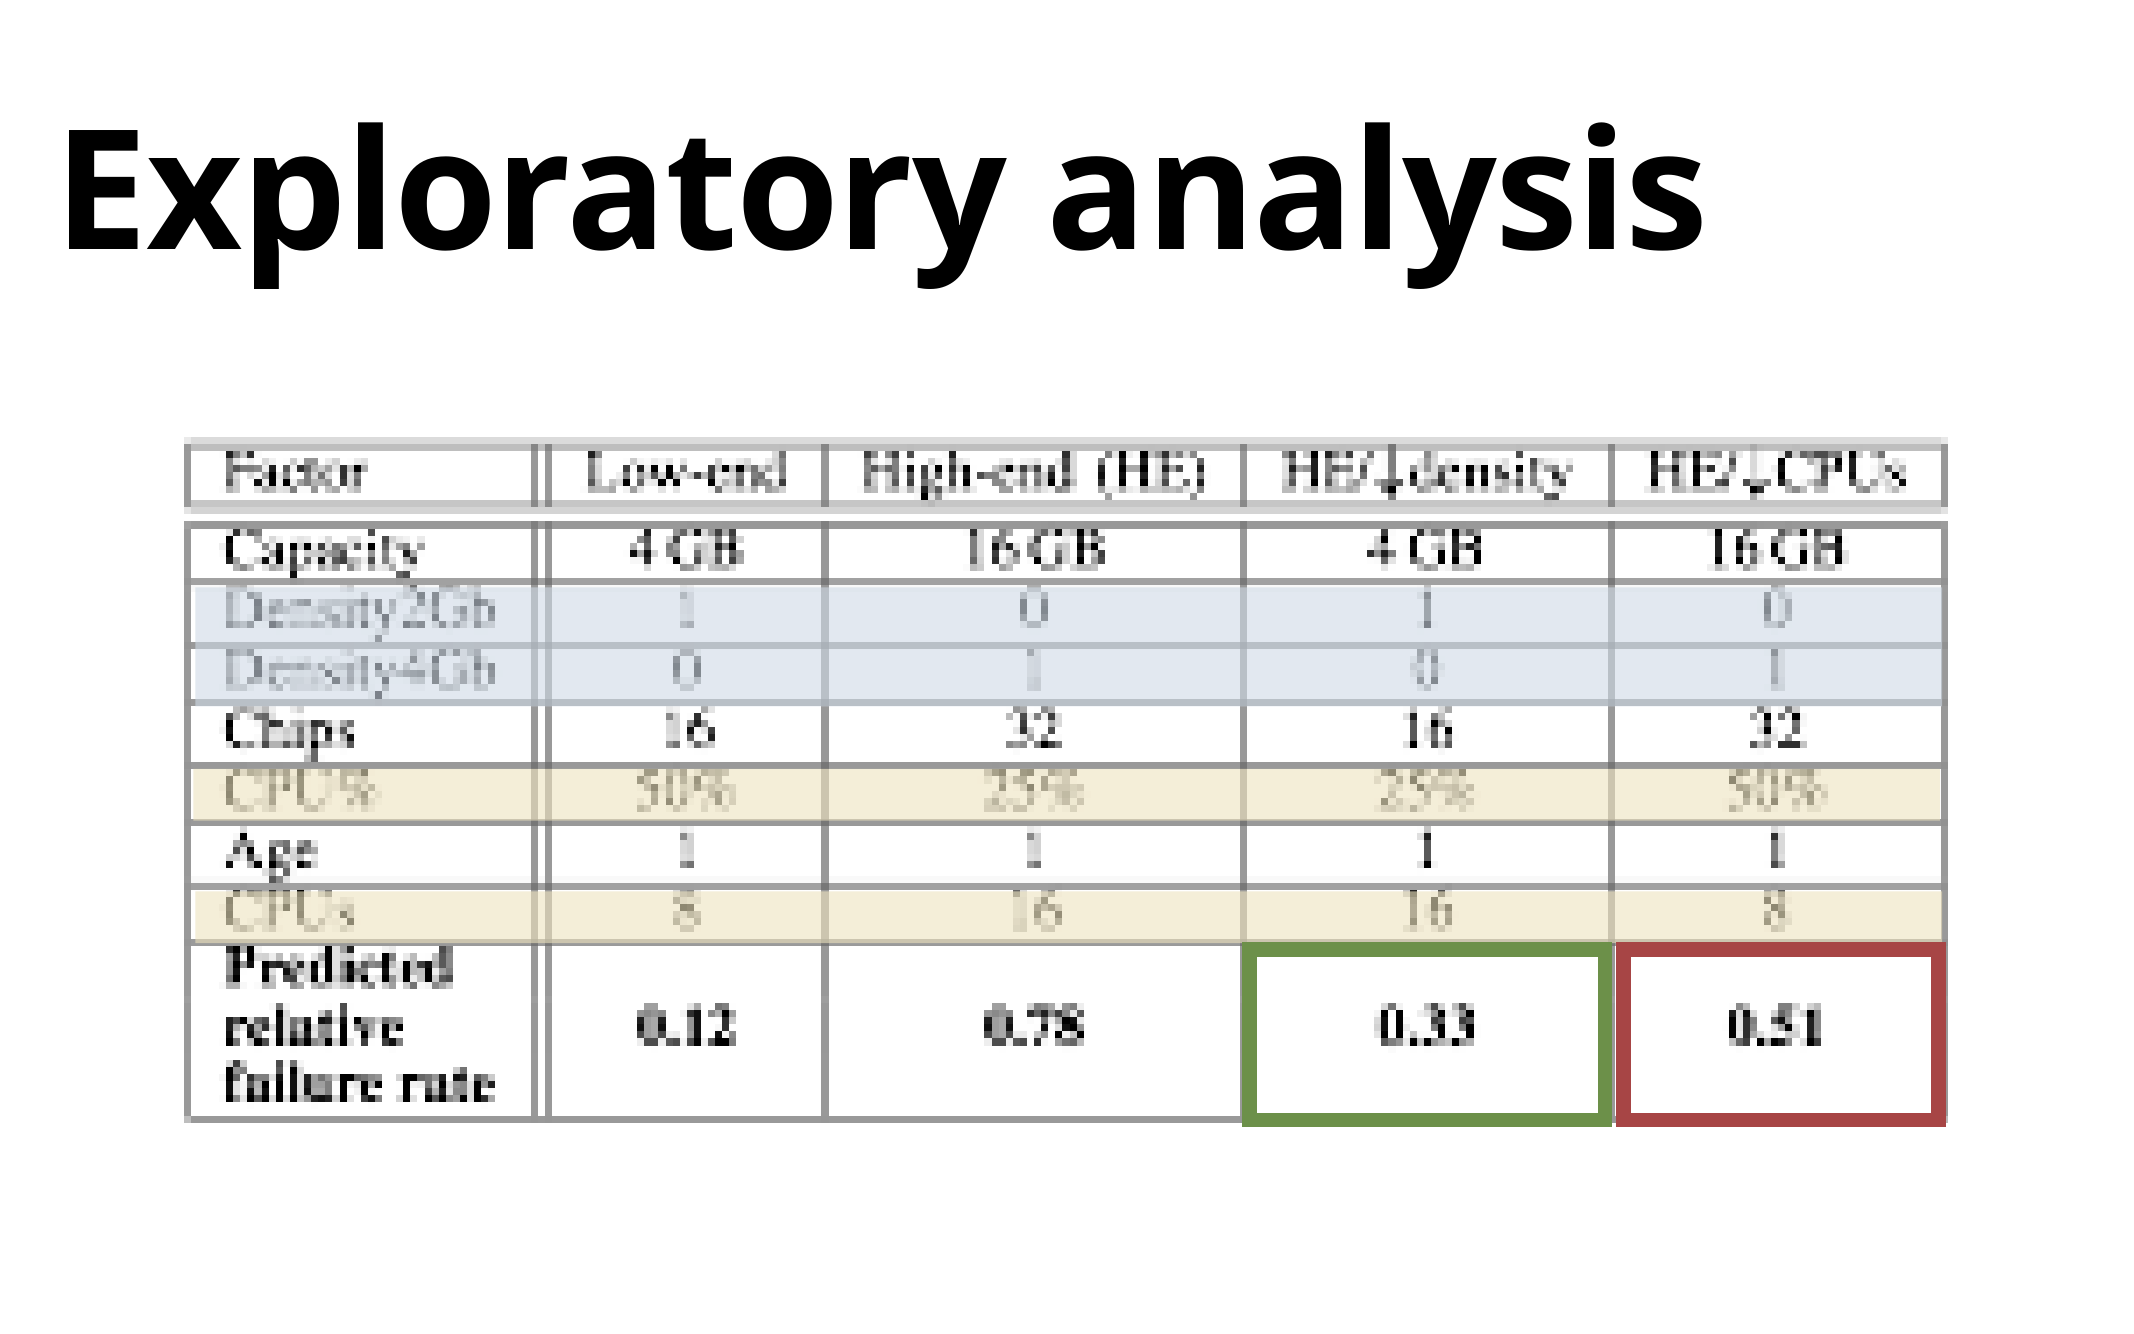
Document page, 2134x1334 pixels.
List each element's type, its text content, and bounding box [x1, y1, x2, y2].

picture [177, 437, 1956, 1131]
text_box Exploratory analysis [46, 74, 1717, 292]
